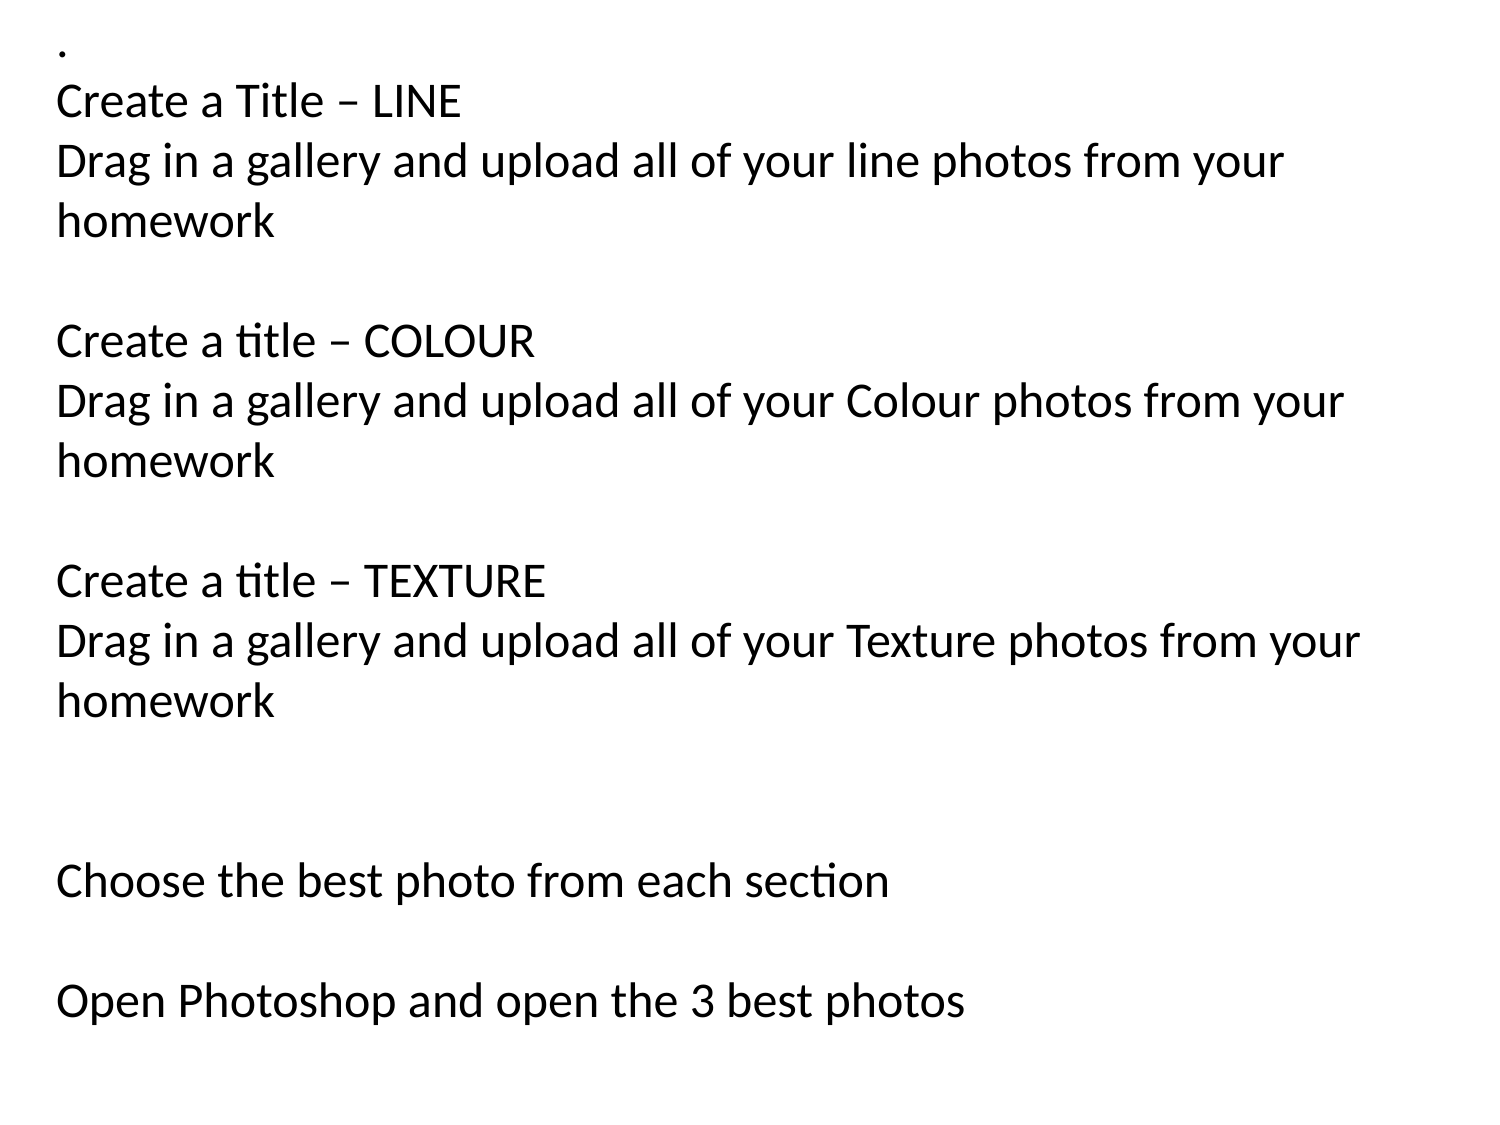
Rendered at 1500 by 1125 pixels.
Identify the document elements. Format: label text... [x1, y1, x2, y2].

text_box . Create a Title – LINE Drag in a gallery and upload all of your line photos from your homework Create a title – COLOUR Drag in a gallery and upload all of your Colour photos from your homework Create a title – TEXTURE Drag in a gallery and upload all of your Texture photos from your homework Choose the best photo from each section Open Photoshop and open the 3 best photos [41, 0, 1459, 1035]
